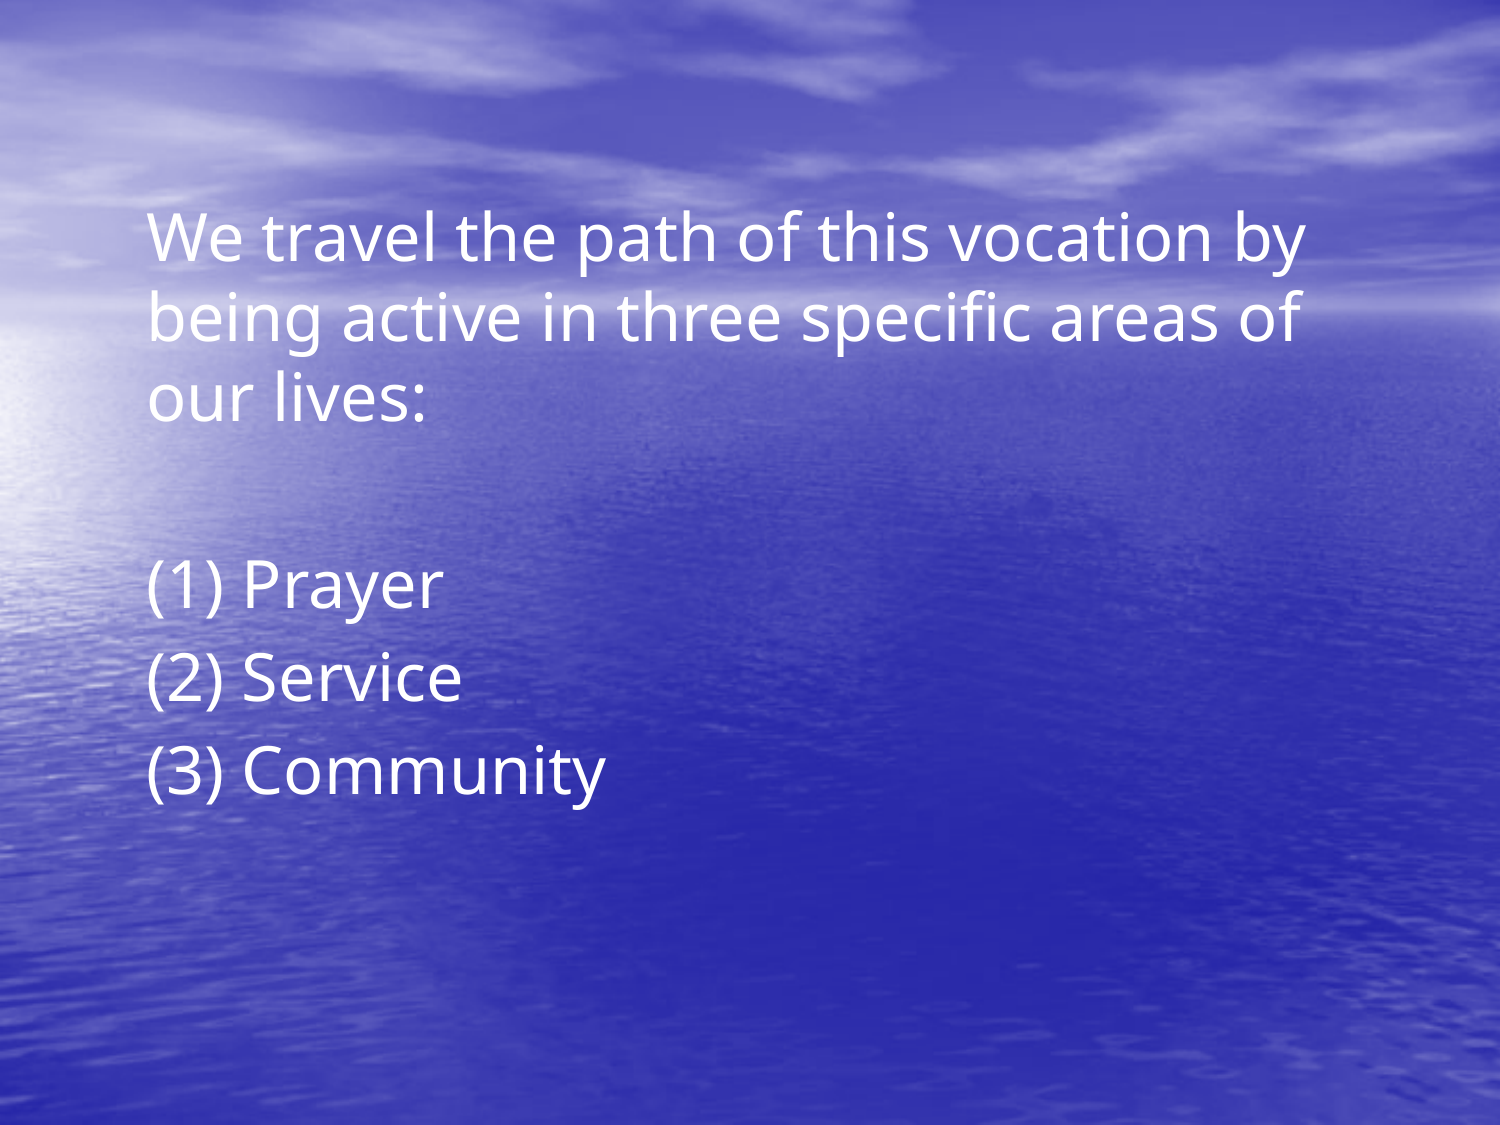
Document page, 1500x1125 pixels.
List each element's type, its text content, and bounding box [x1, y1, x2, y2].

list We travel the path of this vocation by being active in three specific areas of our lives: (1) Prayer (2) Service (3) Community [74, 187, 1426, 1006]
